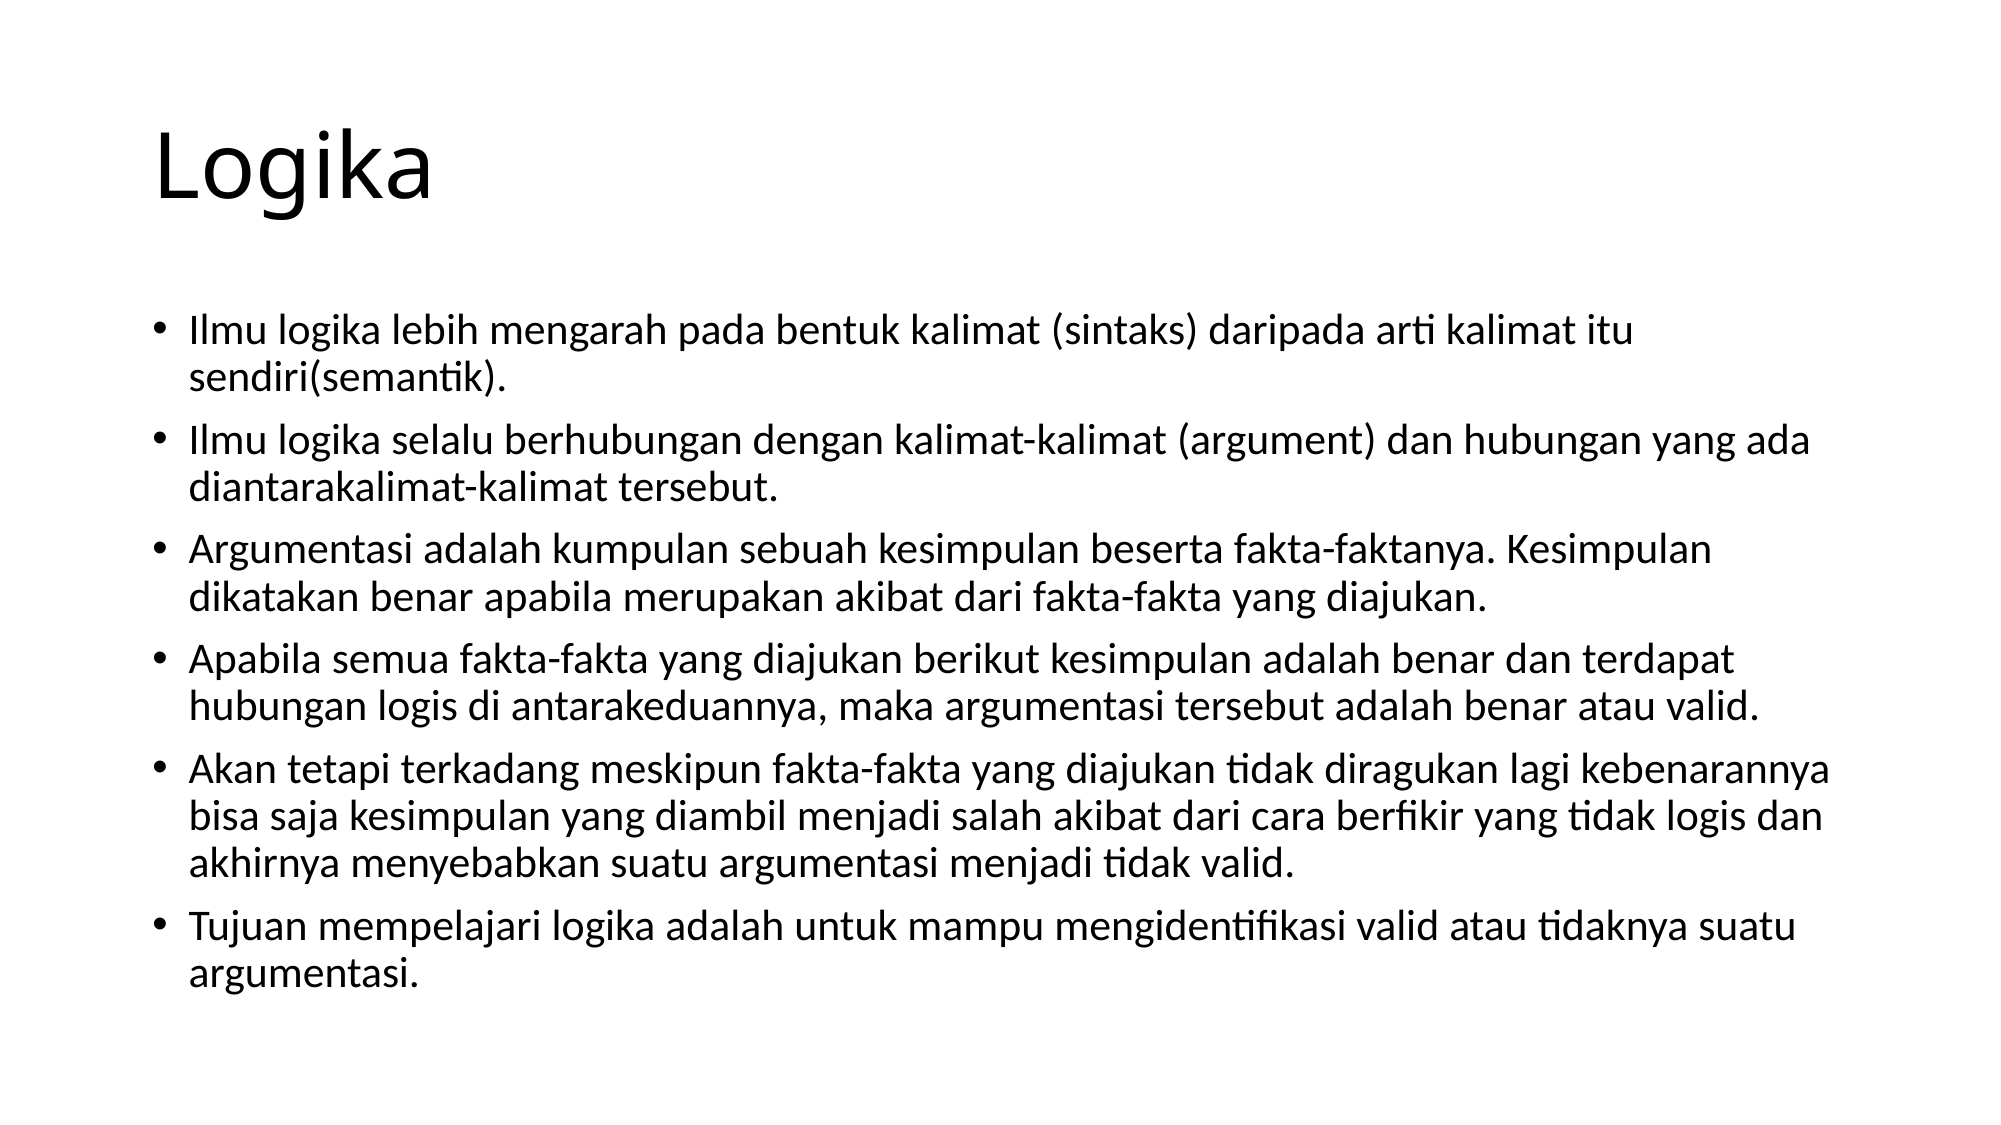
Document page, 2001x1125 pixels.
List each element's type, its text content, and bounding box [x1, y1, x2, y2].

title Logika [137, 59, 1863, 278]
list Ilmu logika lebih mengarah pada bentuk kalimat (sintaks) daripada arti kalimat itu sendiri(semantik). Ilmu logika selalu berhubungan dengan kalimat-kalimat (argument) dan hubungan yang ada diantarakalimat-kalimat tersebut. Argumentasi adalah kumpulan sebuah kesimpulan beserta fakta-faktanya. Kesimpulan dikatakan benar apabila merupakan akibat dari fakta-fakta yang diajukan. Apabila semua fakta-fakta yang diajukan berikut kesimpulan adalah benar dan terdapat hubungan logis di antarakeduannya, maka argumentasi tersebut adalah benar atau valid. Akan tetapi terkadang meskipun fakta-fakta yang diajukan tidak diragukan lagi kebenarannya bisa saja kesimpulan yang diambil menjadi salah akibat dari cara berfikir yang tidak logis dan akhirnya menyebabkan suatu argumentasi menjadi tidak valid. Tujuan mempelajari logika adalah untuk mampu mengidentifikasi valid atau tidaknya suatu argumentasi. [137, 299, 1863, 1014]
